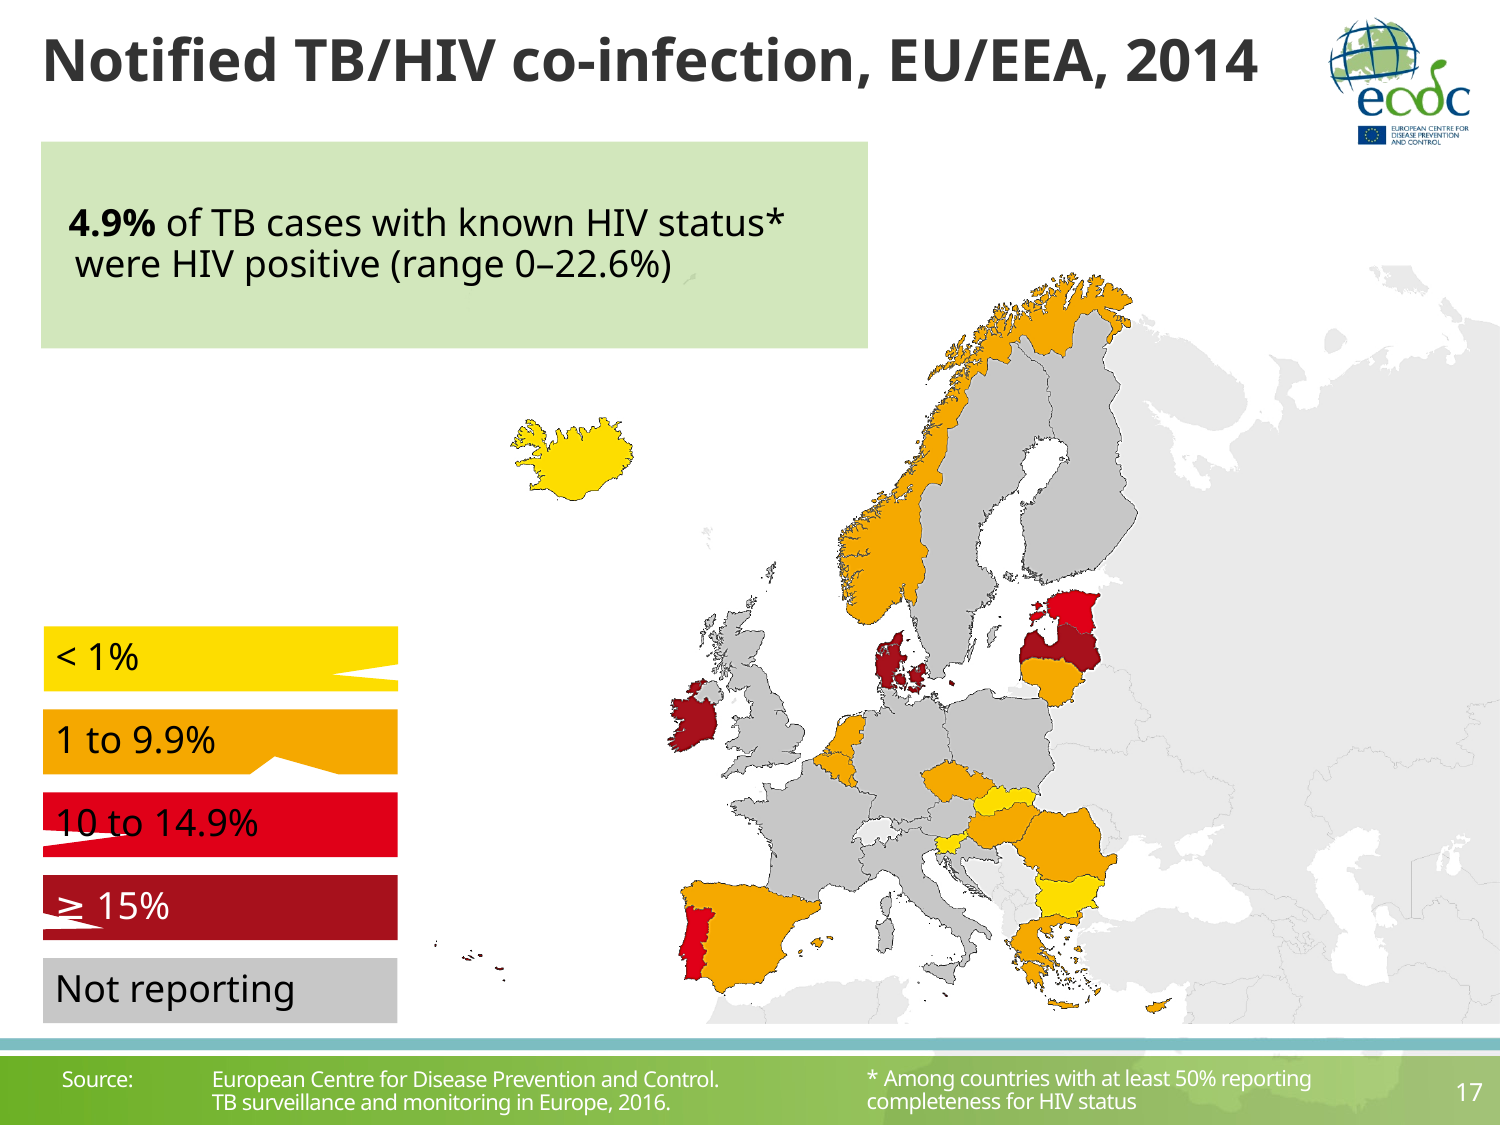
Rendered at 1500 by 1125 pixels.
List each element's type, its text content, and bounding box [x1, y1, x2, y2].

text_box < 1% [43, 626, 396, 692]
picture [1328, 17, 1473, 148]
text_box ≥ 15% [43, 875, 396, 941]
text_box * Among countries with at least 50% reporting completeness for HIV status [851, 1059, 1446, 1122]
text_box 4.9% of TB cases with known HIV status* were HIV positive (range 0–22.6%) [41, 141, 868, 349]
text_box 10 to 14.9% [43, 792, 396, 858]
text_box Not reporting [43, 958, 396, 1024]
picture [0, 1037, 1500, 1125]
slide_number 17 [1407, 1076, 1484, 1124]
title Notified TB/HIV co-infection, EU/EEA, 2014 [41, 23, 1392, 159]
text_box Source: European Centre for Disease Prevention and Control. TB surveillance and monitoring in Europe, 2016. [47, 1060, 755, 1125]
picture [401, 265, 1500, 1024]
text_box 1 to 9.9% [43, 709, 396, 775]
